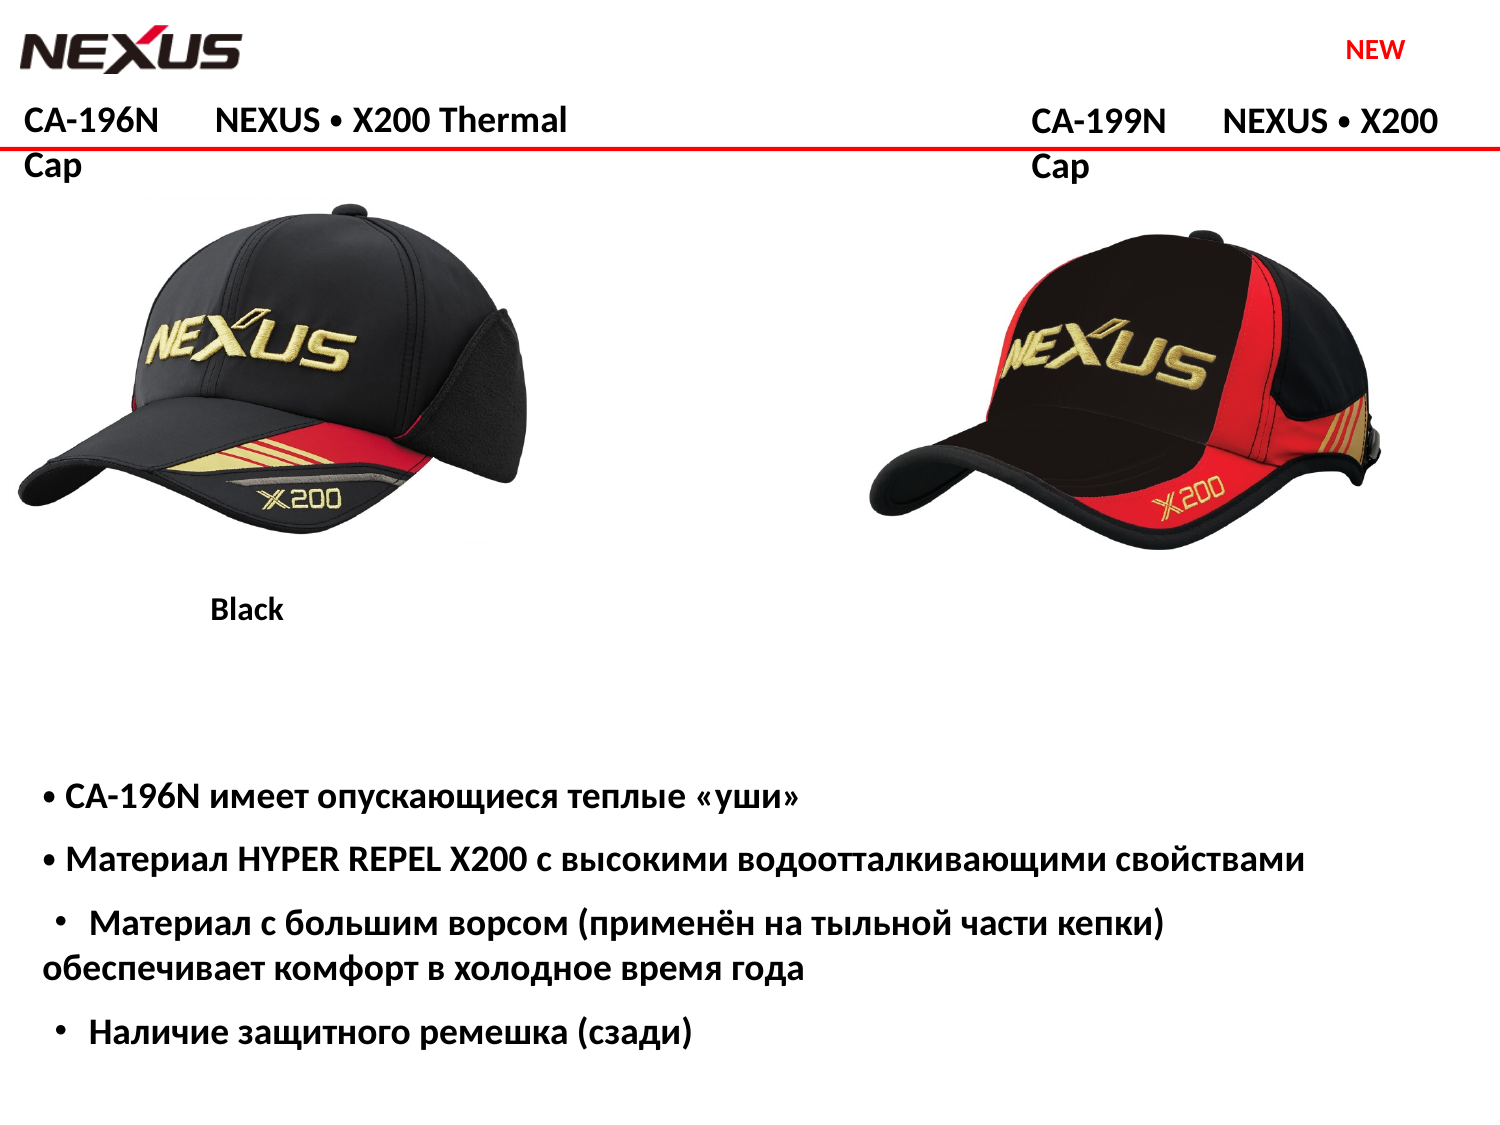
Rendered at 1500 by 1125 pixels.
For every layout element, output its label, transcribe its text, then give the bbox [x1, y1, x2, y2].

text_box CA-199N NEXUS・X200 Cap [1016, 88, 1500, 193]
picture [9, 196, 536, 543]
text_box Black [195, 580, 299, 635]
text_box CA-196N NEXUS・X200 Thermal Cap [9, 87, 611, 193]
picture [861, 224, 1388, 563]
text_box ・CA-196N имеет опускающиеся теплые «уши» ・Материал HYPER REPEL X200 с высокими водоотталкивающими свойствами ・Материал с большим ворсом (применён на тыльной части кепки) обеспечивает комфорт в холодное время года ・Наличие защитного ремешка (сзади) [27, 763, 1396, 1060]
text_box NEW [1330, 23, 1461, 73]
picture [18, 24, 243, 74]
